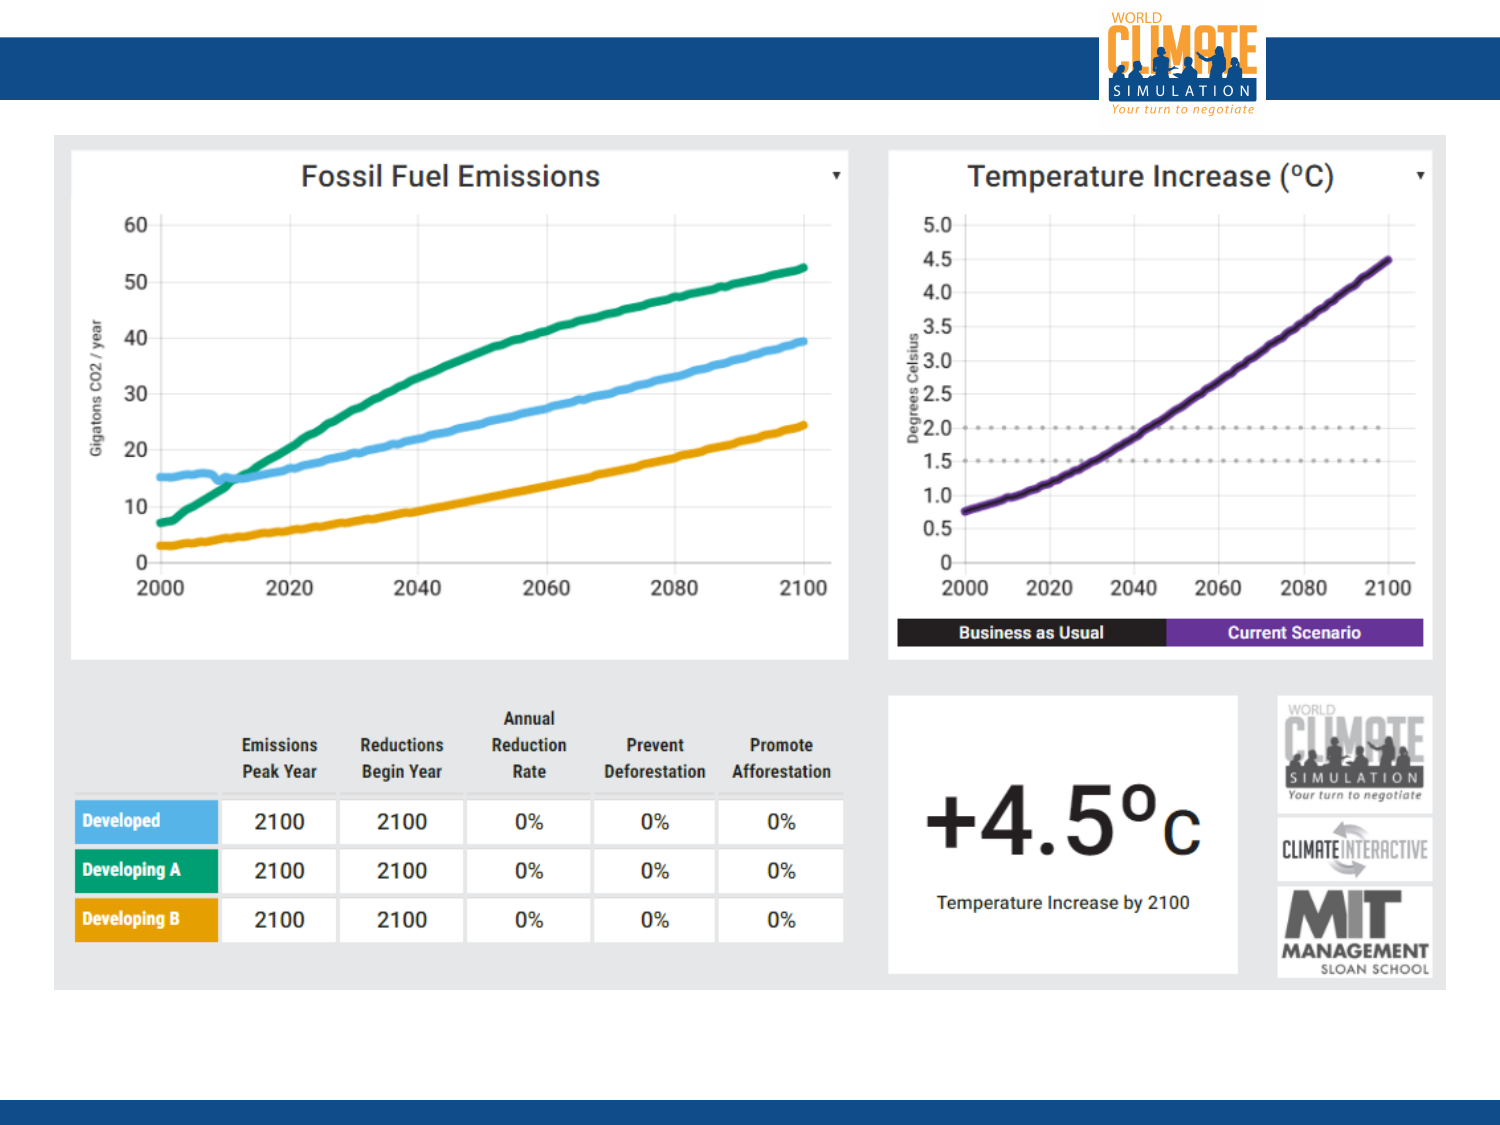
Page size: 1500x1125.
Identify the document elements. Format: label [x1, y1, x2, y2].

text_box [0, 1099, 1500, 1125]
picture [1099, 2, 1266, 130]
picture [54, 135, 1446, 990]
